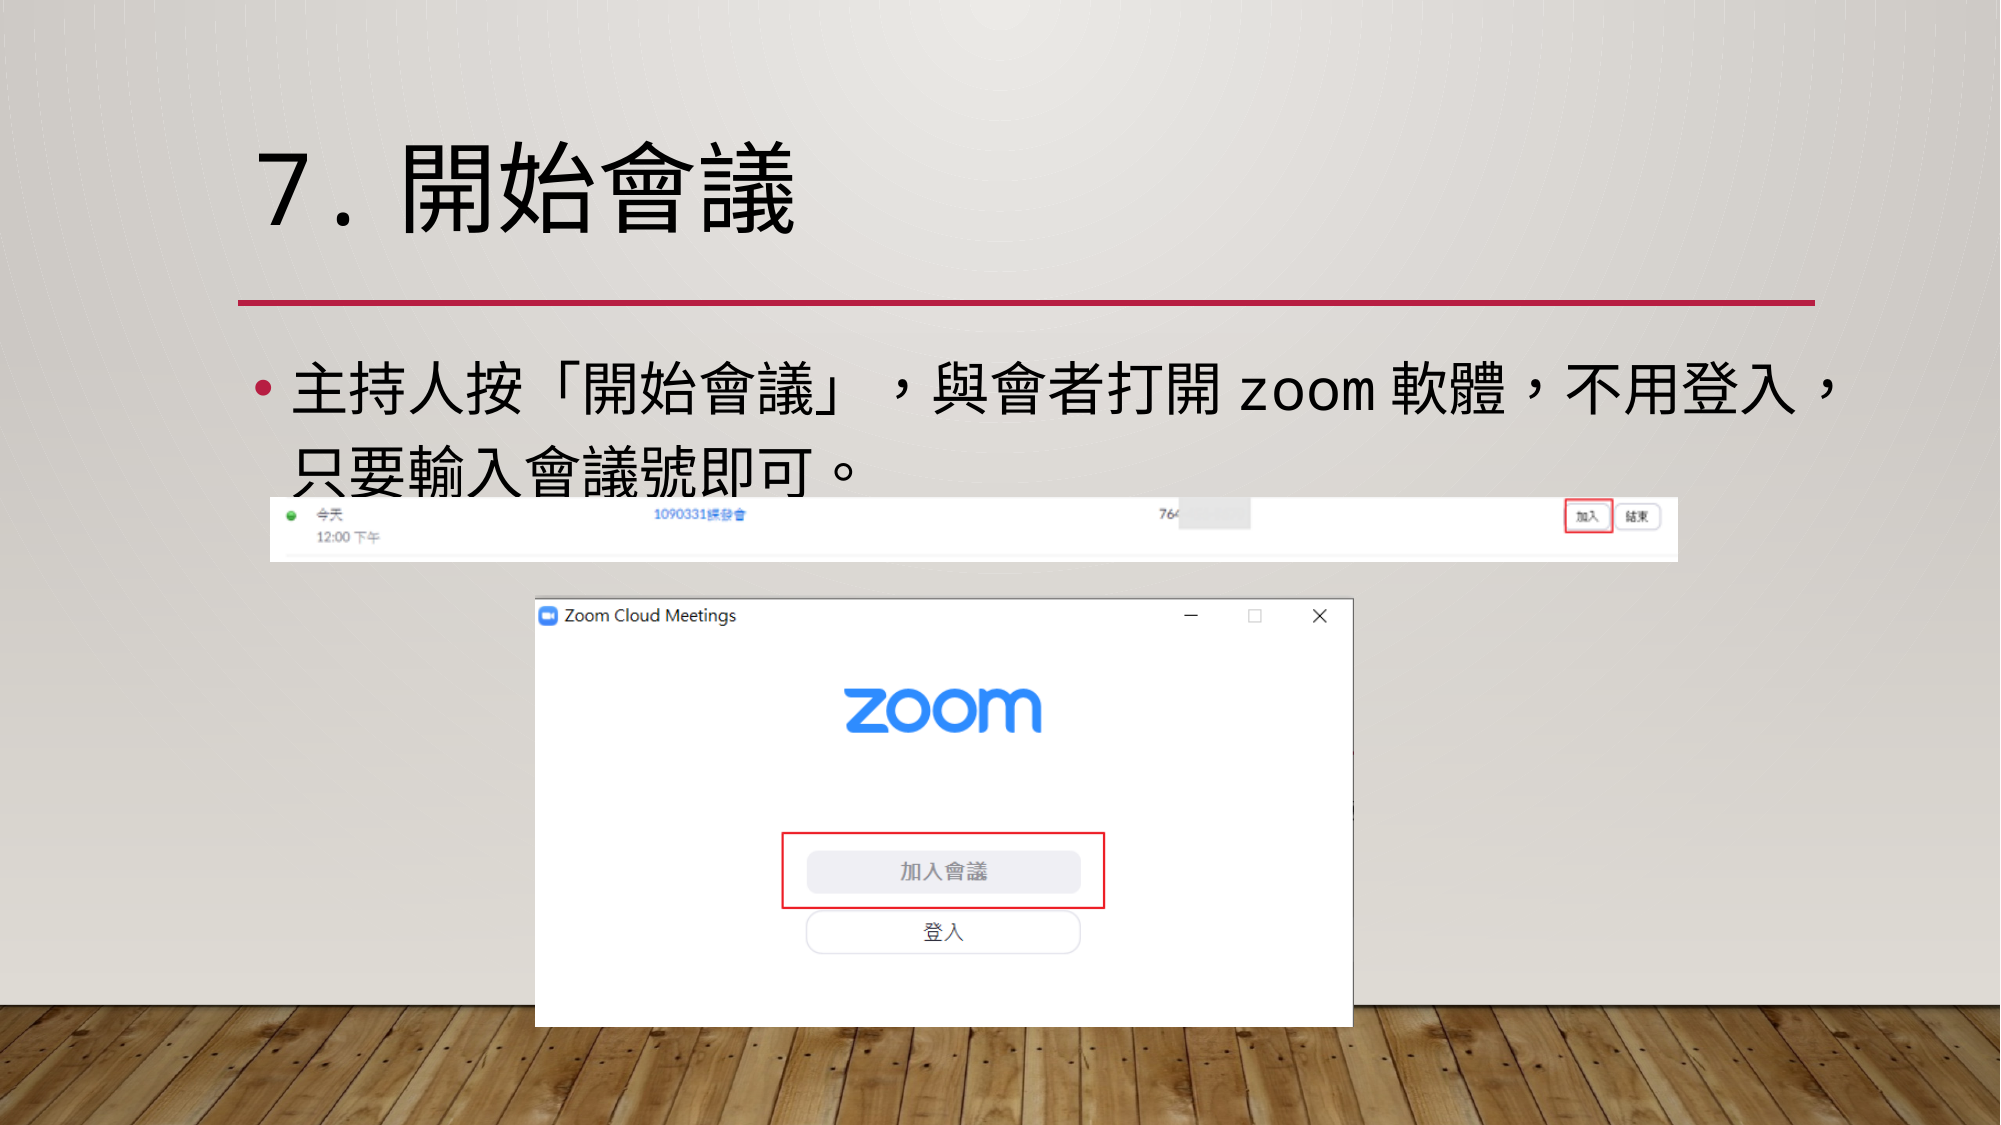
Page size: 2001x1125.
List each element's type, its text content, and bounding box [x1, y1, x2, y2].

list 主持人按「開始會議」，與會者打開zoom軟體，不用登入，只要輸入會議號即可。 [238, 330, 1814, 539]
title 7.開始會議 [238, 131, 1814, 305]
picture [0, 595, 2000, 1125]
picture [270, 497, 1678, 562]
